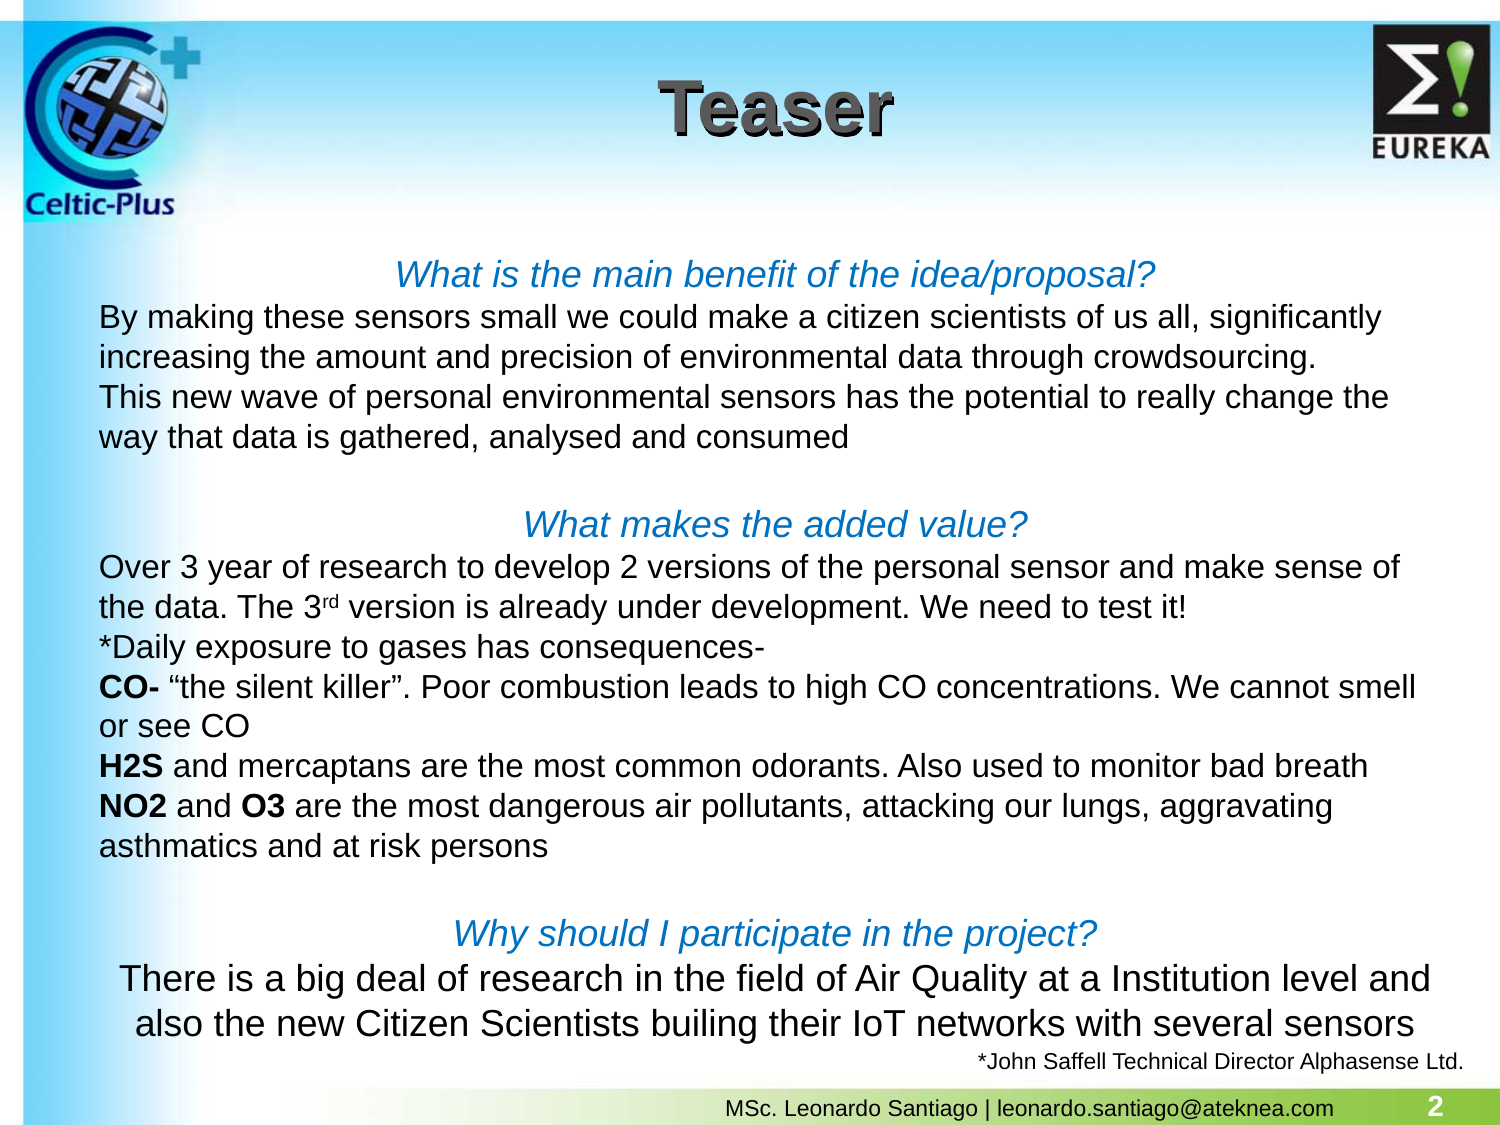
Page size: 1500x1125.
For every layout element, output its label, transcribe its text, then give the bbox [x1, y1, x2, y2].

picture [0, 0, 1500, 1125]
slide_number 2 [1222, 1082, 1459, 1094]
text_box MSc. Leonardo Santiago | leonardo.santiago@ateknea.com [608, 1086, 1350, 1125]
text_box What is the main benefit of the idea/proposal? By making these sensors small we could make a citizen scientists of us all, significantly increasing the amount and precision of environmental data through crowdsourcing. This new wave of personal environmental sensors has the potential to really change the way that data is gathered, analysed and consumed What makes the added value? Over 3 year of research to develop 2 versions of the personal sensor and make sense of the data. The 3rd version is already under development. We need to test it! *Daily exposure to gases has consequences- CO- “the silent killer”. Poor combustion leads to high CO concentrations. We cannot smell or see CO H2S and mercaptans are the most common odorants. Also used to monitor bad breath NO2 and O3 are the most dangerous air pollutants, attacking our lungs, aggravating asthmatics and at risk persons Why should I participate in the project? There is a big deal of research in the field of Air Quality at a Institution level and also the new Citizen Scientists builing their IoT networks with several sensors [84, 242, 1467, 1052]
text_box *John Saffell Technical Director Alphasense Ltd. [738, 1039, 1480, 1082]
title Teaser [100, 31, 1451, 174]
